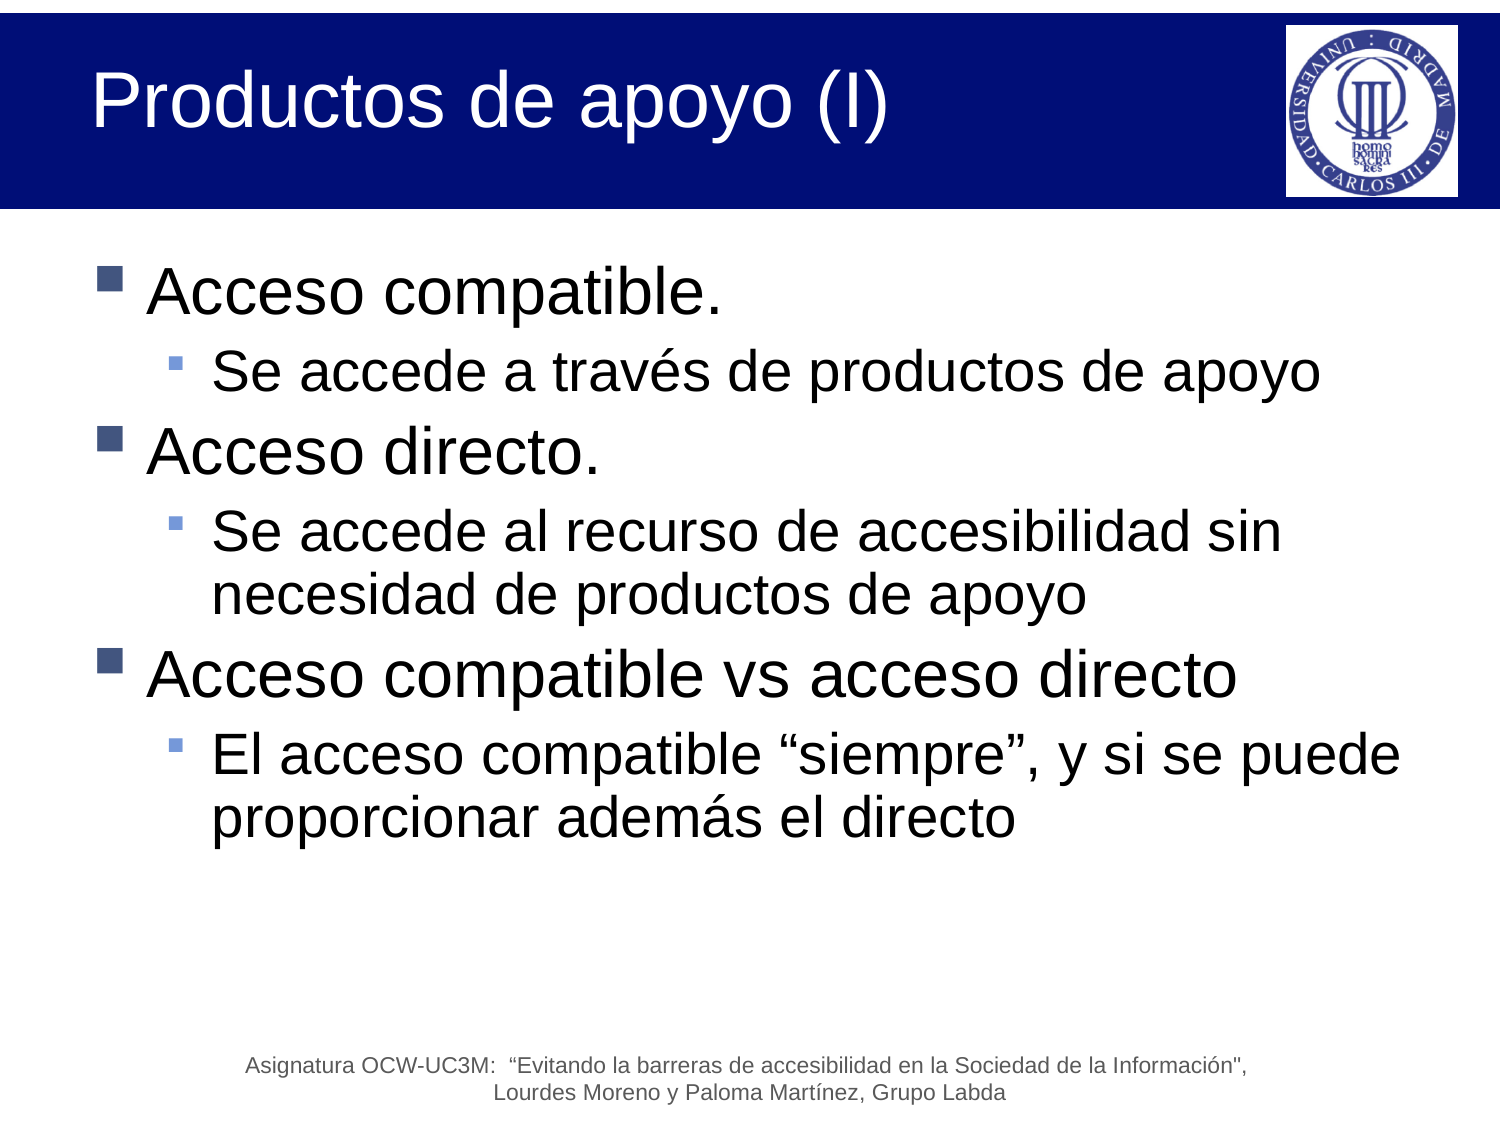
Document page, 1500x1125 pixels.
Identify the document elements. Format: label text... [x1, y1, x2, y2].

list Acceso compatible. Se accede a través de productos de apoyo Acceso directo. Se accede al recurso de accesibilidad sin necesidad de productos de apoyo Acceso compatible vs acceso directo El acceso compatible “siempre”, y si se puede proporcionar además el directo [75, 249, 1425, 1059]
footer Asignatura OCW-UC3M: “Evitando la barreras de accesibilidad en la Sociedad de la Información", Lourdes Moreno y Paloma Martínez, Grupo Labda [76, 1042, 1424, 1103]
title Productos de apoyo (I) [75, 19, 1257, 173]
picture [1286, 25, 1458, 197]
